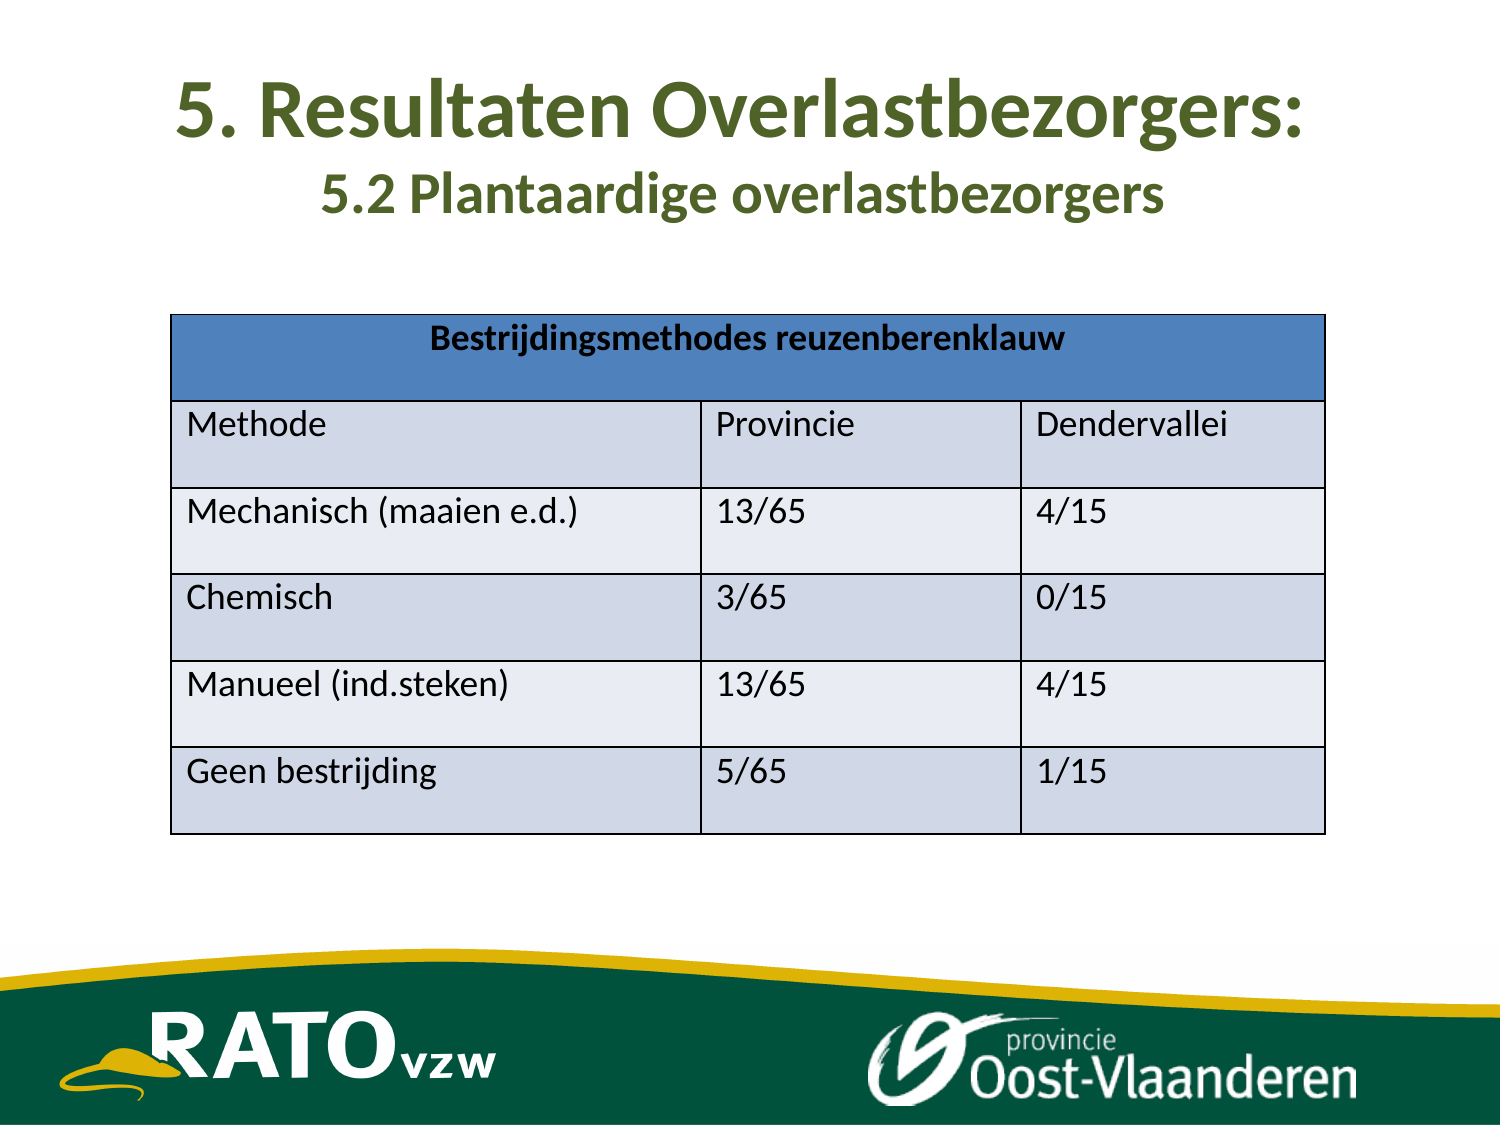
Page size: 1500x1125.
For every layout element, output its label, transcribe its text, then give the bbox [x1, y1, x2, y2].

table_cell Methode [172, 402, 700, 487]
table_cell Chemisch [172, 575, 700, 660]
table_cell 3/65 [702, 575, 1020, 660]
table_cell Mechanisch (maaien e.d.) [172, 489, 700, 573]
table_cell 5/65 [702, 748, 1020, 833]
table_cell 4/15 [1022, 662, 1324, 746]
table_cell 1/15 [1022, 748, 1324, 833]
table_header Bestrijdingsmethodes reuzenberenklauw [172, 315, 1324, 400]
table_cell 0/15 [1022, 575, 1324, 660]
table_cell 13/65 [702, 662, 1020, 746]
table_cell Dendervallei [1022, 402, 1324, 487]
table_cell Manueel (ind.steken) [172, 662, 700, 746]
table_cell Geen bestrijding [172, 748, 700, 833]
table_cell 4/15 [1022, 489, 1324, 573]
picture [0, 943, 1500, 1125]
table_cell Provincie [702, 402, 1020, 487]
list [75, 262, 1425, 1005]
title 5. Resultaten Overlastbezorgers: 5.2 Plantaardige overlastbezorgers [75, 45, 1425, 233]
table_cell 13/65 [702, 489, 1020, 573]
